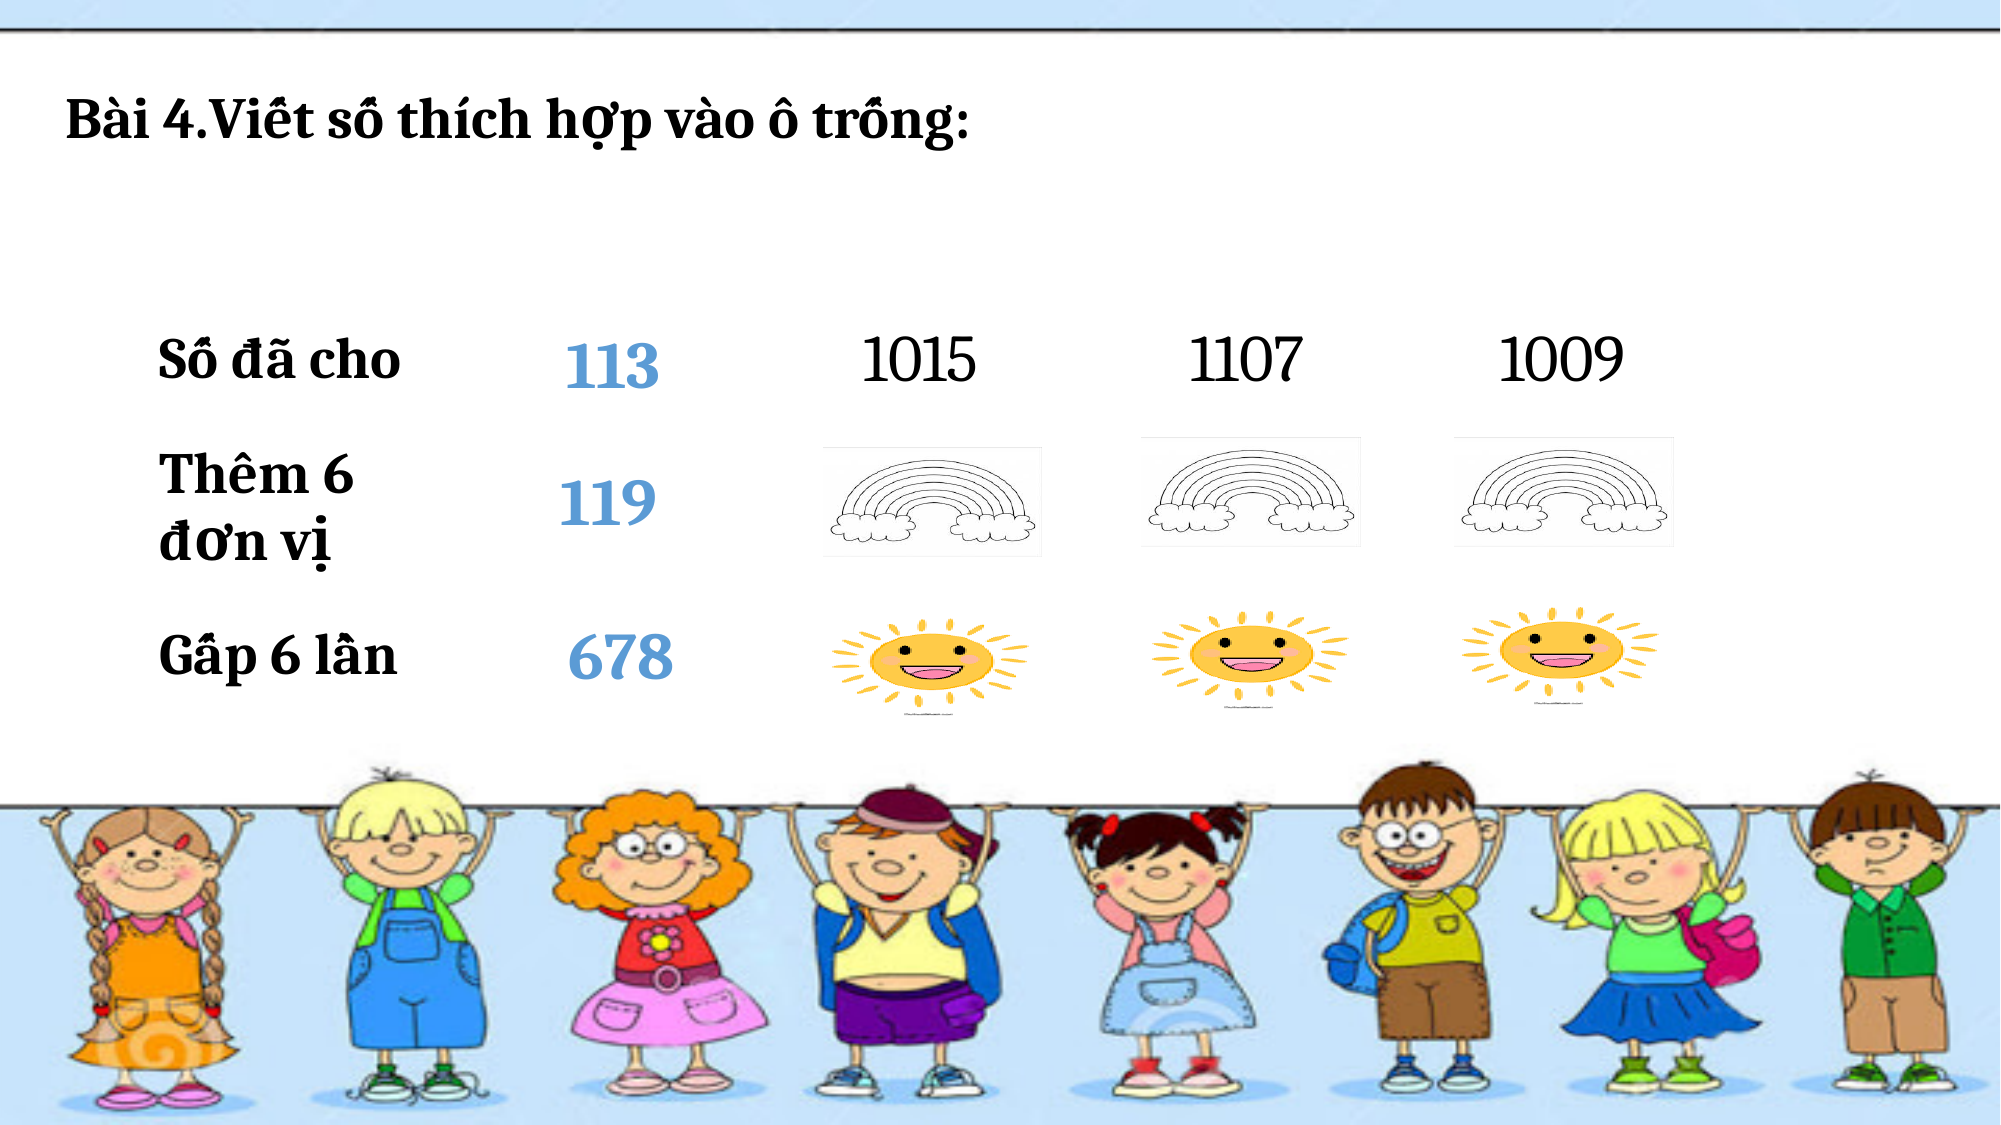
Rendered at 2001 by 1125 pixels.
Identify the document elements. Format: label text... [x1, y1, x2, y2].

table_header 1107 [1090, 290, 1406, 430]
table_cell [460, 430, 775, 585]
table_cell 1015 [1406, 430, 1721, 585]
table_cell 6090 [775, 585, 1090, 725]
table_header [460, 290, 775, 430]
table_header 1009 [1406, 290, 1721, 430]
table_cell [460, 585, 775, 725]
table_cell 6054 [1406, 585, 1721, 725]
text_box Bài 4.Viết số thích hợp vào ô trống: [50, 72, 986, 158]
text_box 119 [546, 451, 720, 546]
picture [0, 0, 2001, 1125]
table_header Số đã cho [145, 290, 460, 430]
text_box 113 [551, 314, 676, 410]
table_cell 1113 [1090, 430, 1406, 585]
table_cell 1021 [775, 430, 1090, 585]
table_cell 6642 [1090, 585, 1406, 725]
table_cell Gấp 6 lần [145, 585, 460, 725]
table_header 1015 [775, 290, 1090, 430]
table_cell Thêm 6 đơn vị [145, 430, 460, 585]
text_box 678 [553, 605, 690, 701]
